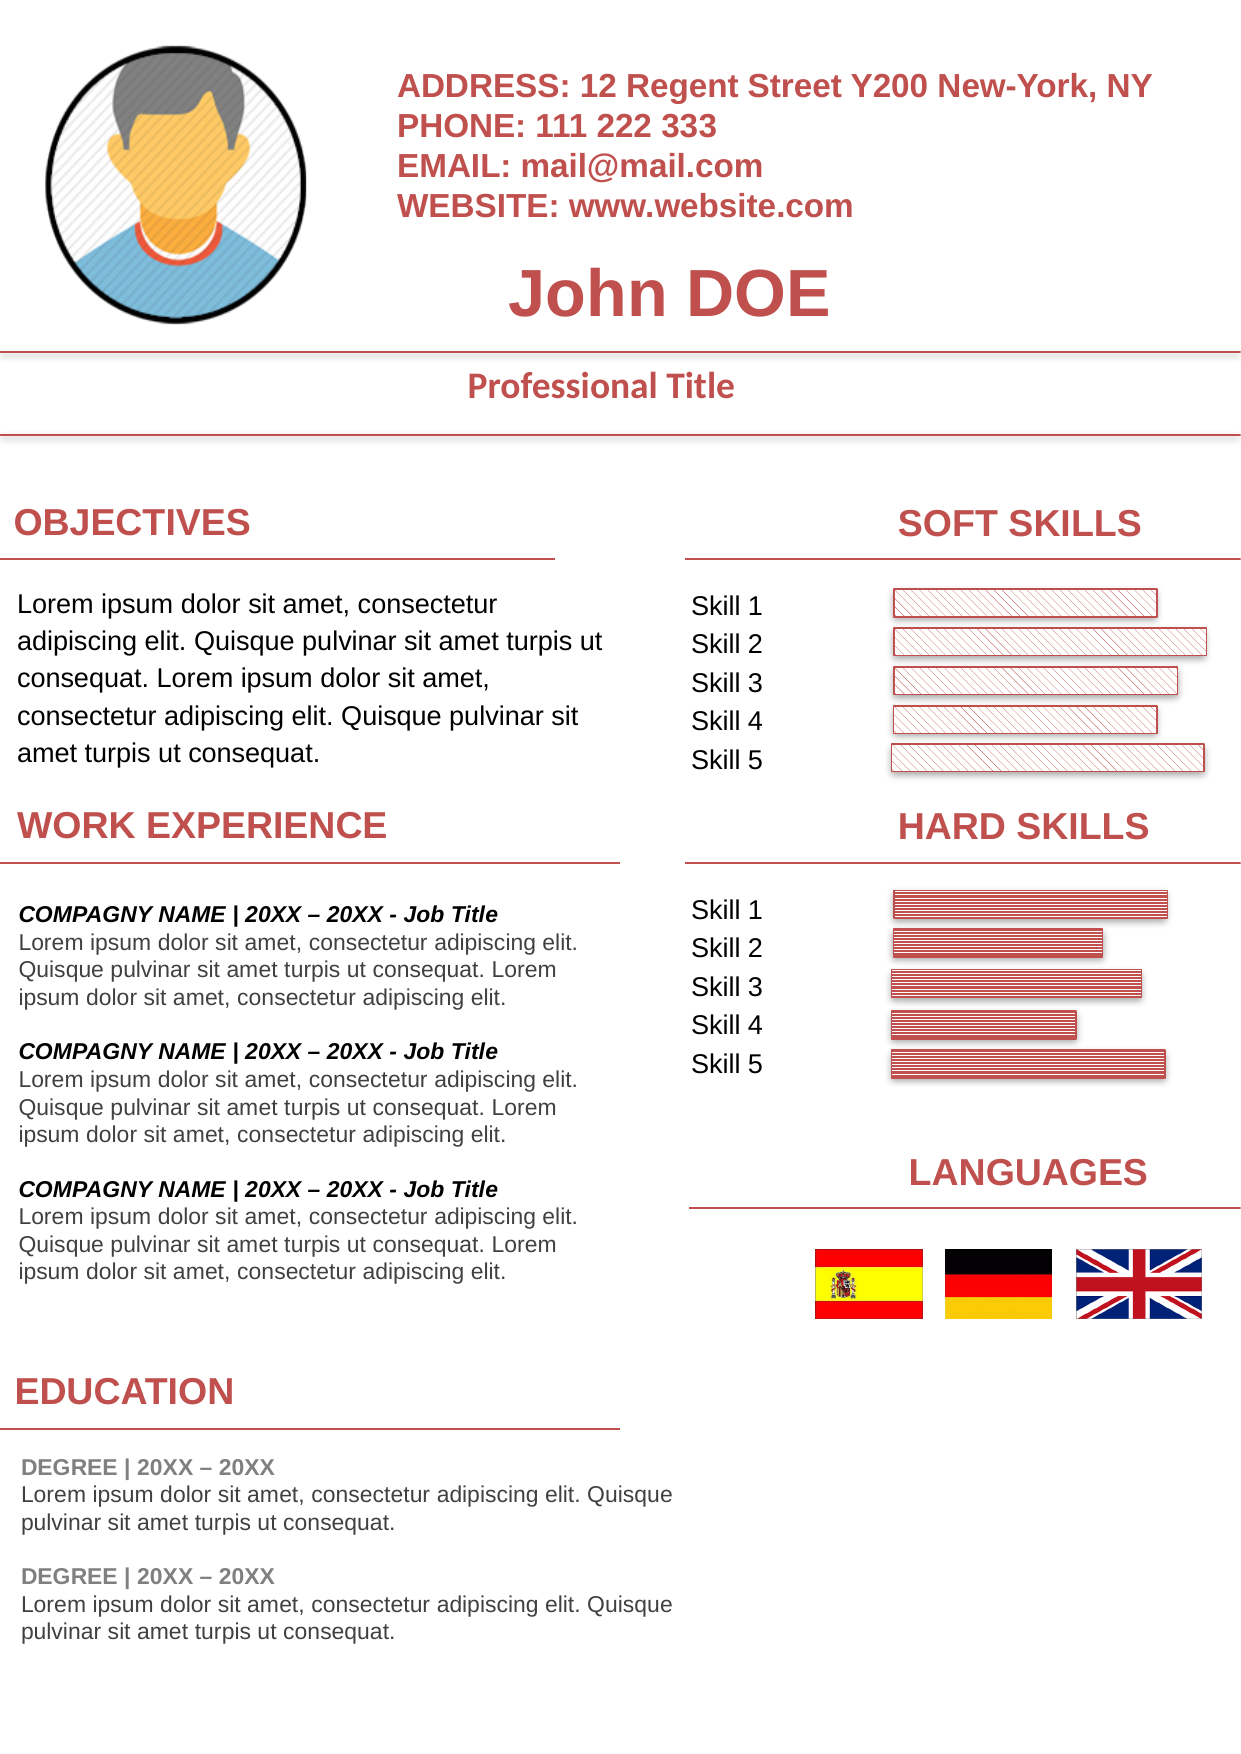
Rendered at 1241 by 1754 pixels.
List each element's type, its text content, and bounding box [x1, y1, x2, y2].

picture [1075, 1249, 1202, 1319]
text_box EDUCATION [0, 1358, 259, 1421]
text_box [891, 743, 1205, 772]
text_box [891, 1049, 1166, 1079]
text_box John DOE [348, 241, 992, 340]
text_box OBJECTIVES [0, 489, 244, 552]
text_box [893, 627, 1207, 656]
text_box Skill 1 Skill 2 Skill 3 Skill 4 Skill 5 [672, 572, 953, 790]
picture [945, 1249, 1052, 1319]
text_box [893, 928, 1103, 958]
text_box Professional Title [391, 361, 812, 415]
text_box [893, 705, 1158, 734]
text_box LANGUAGES [891, 1138, 1215, 1202]
text_box DEGREE | 20XX – 20XX Lorem ipsum dolor sit amet, consectetur adipiscing elit. Quisque pulvinar sit amet turpis ut consequat. DEGREE | 20XX – 20XX Lorem ipsum dolor sit amet, consectetur adipiscing elit. Quisque pulvinar sit amet turpis ut consequat. [2, 1442, 695, 1719]
text_box [891, 969, 1142, 998]
text_box Lorem ipsum dolor sit amet, consectetur adipiscing elit. Quisque pulvinar sit amet turpis ut consequat. Lorem ipsum dolor sit amet, consectetur adipiscing elit. Quisque pulvinar sit amet turpis ut consequat. [0, 572, 642, 753]
text_box COMPAGNY NAME | 20XX – 20XX - Job Title Lorem ipsum dolor sit amet, consectetur adipiscing elit. Quisque pulvinar sit amet turpis ut consequat. Lorem ipsum dolor sit amet, consectetur adipiscing elit. COMPAGNY NAME | 20XX – 20XX - Job Title Lorem ipsum dolor sit amet, consectetur adipiscing elit. Quisque pulvinar sit amet turpis ut consequat. Lorem ipsum dolor sit amet, consectetur adipiscing elit. COMPAGNY NAME | 20XX – 20XX - Job Title Lorem ipsum dolor sit amet, consectetur adipiscing elit. Quisque pulvinar sit amet turpis ut consequat. Lorem ipsum dolor sit amet, consectetur adipiscing elit. [0, 890, 638, 1326]
picture [815, 1249, 924, 1319]
picture [33, 34, 315, 332]
text_box [893, 890, 1168, 919]
text_box WORK EXPERIENCE [0, 791, 304, 855]
text_box [891, 1010, 1077, 1040]
text_box Skill 1 Skill 2 Skill 3 Skill 4 Skill 5 [672, 876, 953, 1094]
text_box HARD SKILLS [880, 793, 1241, 857]
text_box SOFT SKILLS [880, 490, 1212, 553]
text_box [893, 588, 1158, 618]
text_box ADDRESS: 12 Regent Street Y200 New-York, NY PHONE: 111 222 333 EMAIL: mail@mail.com WEBSITE: www.website.com [379, 56, 1194, 242]
text_box [893, 666, 1178, 695]
